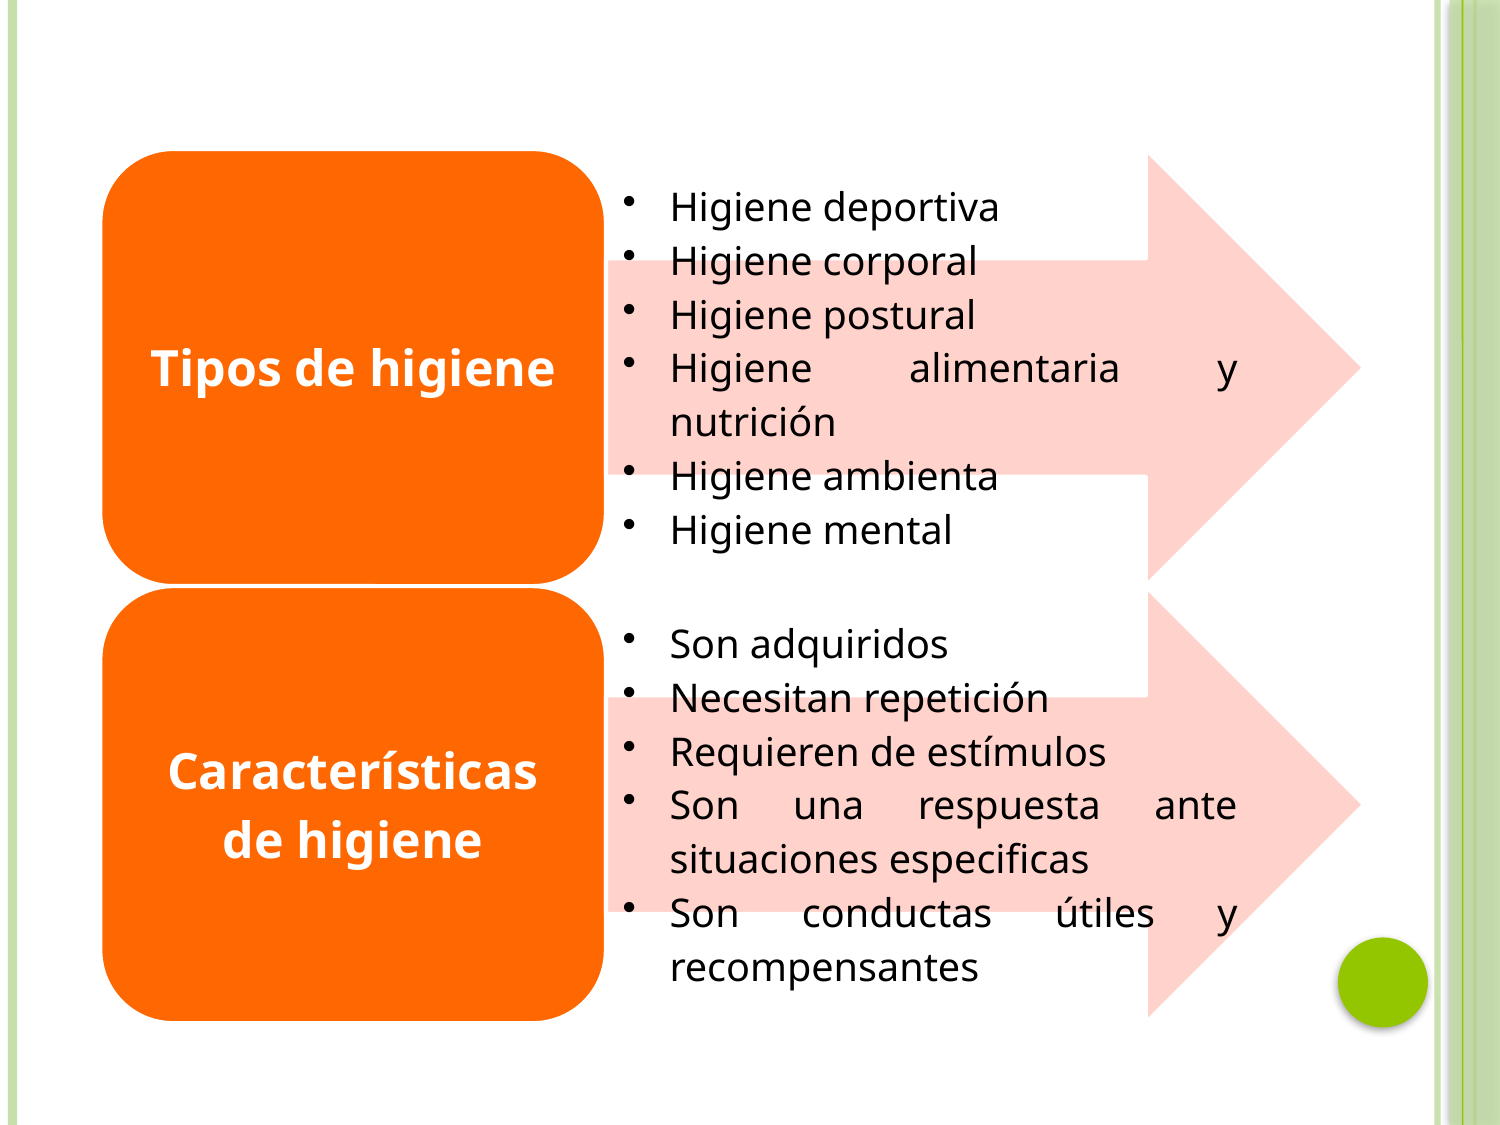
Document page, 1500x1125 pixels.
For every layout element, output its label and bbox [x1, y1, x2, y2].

text_box [99, 148, 1365, 1024]
